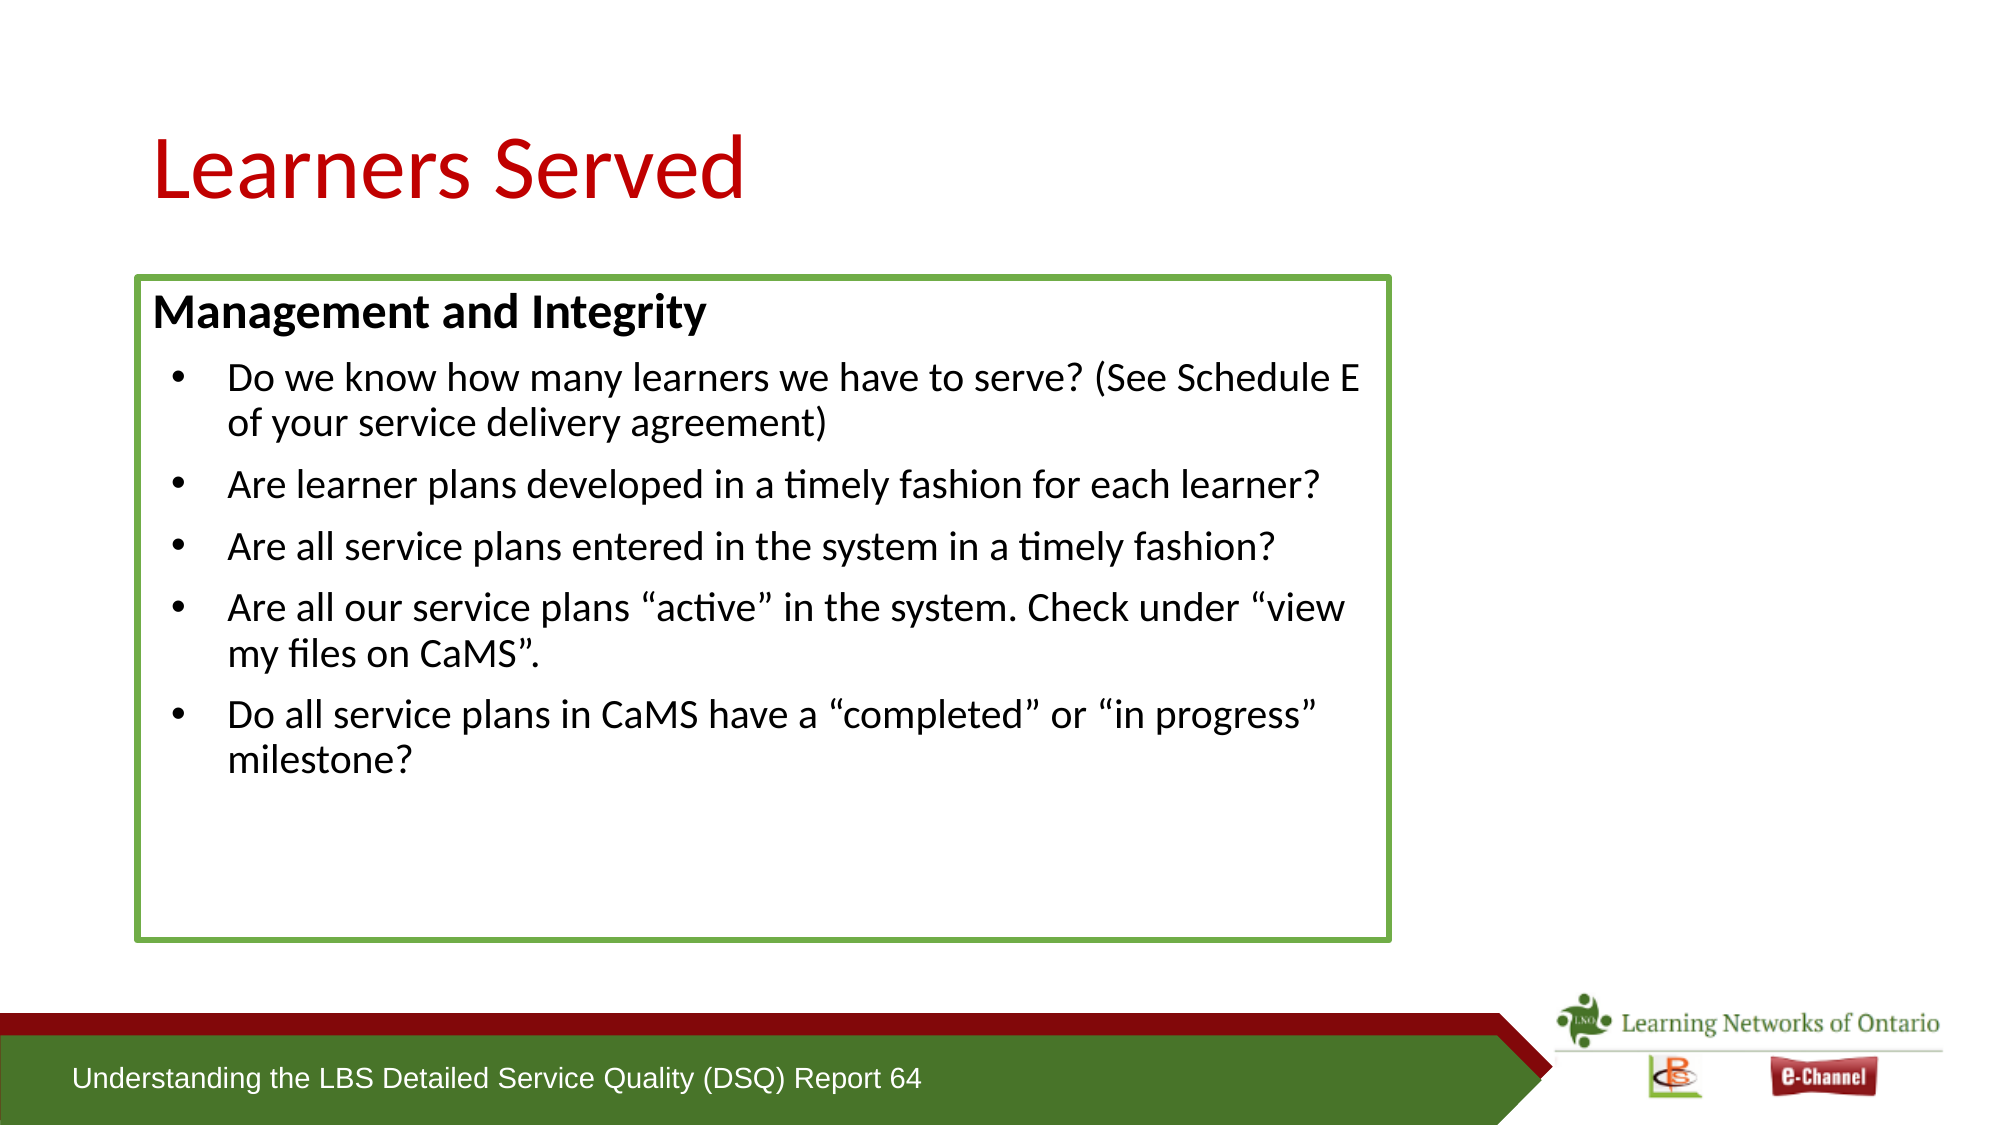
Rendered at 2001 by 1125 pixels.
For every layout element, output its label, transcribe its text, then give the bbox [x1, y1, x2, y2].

title Learners Served [137, 59, 1863, 278]
picture [1488, 988, 1962, 1104]
text_box Management and Integrity Do we know how many learners we have to serve? (See Schedule E of your service delivery agreement) Are learner plans developed in a timely fashion for each learner? Are all service plans entered in the system in a timely fashion? Are all our service plans “active” in the system. Check under “view my files on CaMS”. Do all service plans in CaMS have a “completed” or “in progress” milestone? [137, 277, 1389, 941]
